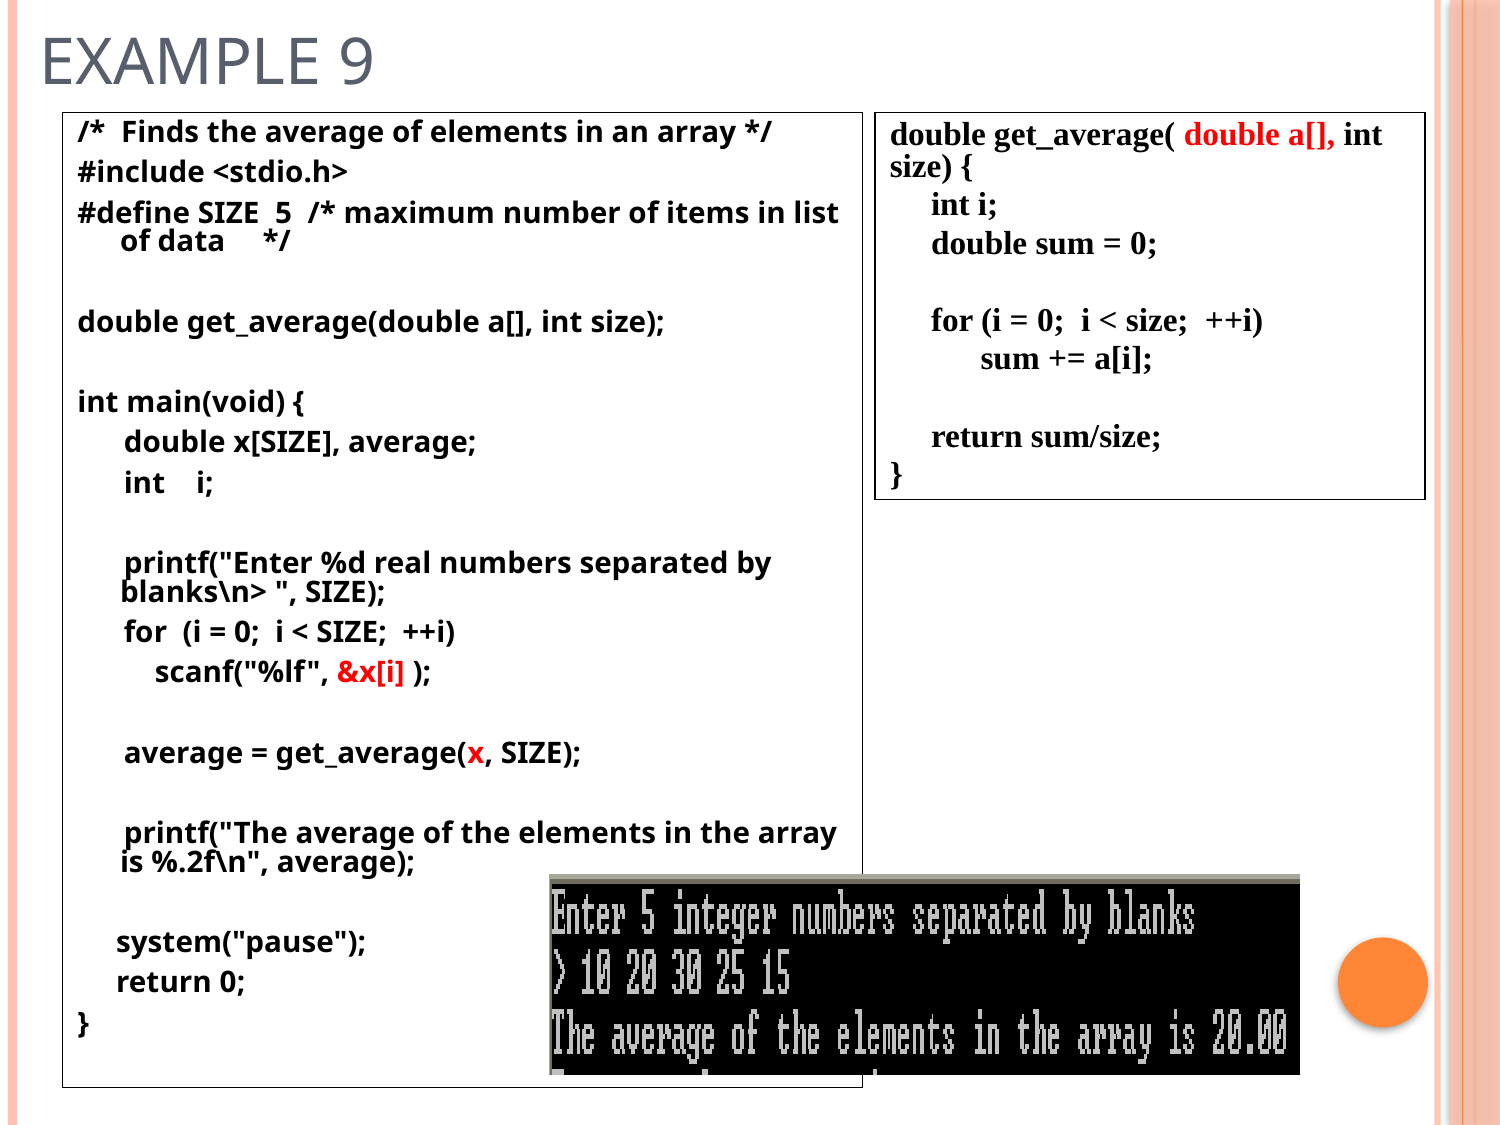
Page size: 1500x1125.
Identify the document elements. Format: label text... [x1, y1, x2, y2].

list /* Finds the average of elements in an array */ #include <stdio.h> #define SIZE 5 /* maximum number of items in list of data */ double get_average(double a[], int size); int main(void) { double x[SIZE], average; int i; printf("Enter %d real numbers separated by blanks\n> ", SIZE); for (i = 0; i < SIZE; ++i) scanf("%lf", &x[i] ); average = get_average(x, SIZE); printf("The average of the elements in the array is %.2f\n", average); system("pause"); return 0; } [62, 112, 863, 1088]
slide_number 24 [1224, 1024, 1425, 1103]
picture [549, 874, 1301, 1076]
text_box double get_average( double a[], int size) { int i; double sum = 0; for (i = 0; i < size; ++i) sum += a[i]; return sum/size; } [875, 112, 1425, 500]
title Example 9 [24, 12, 1475, 105]
